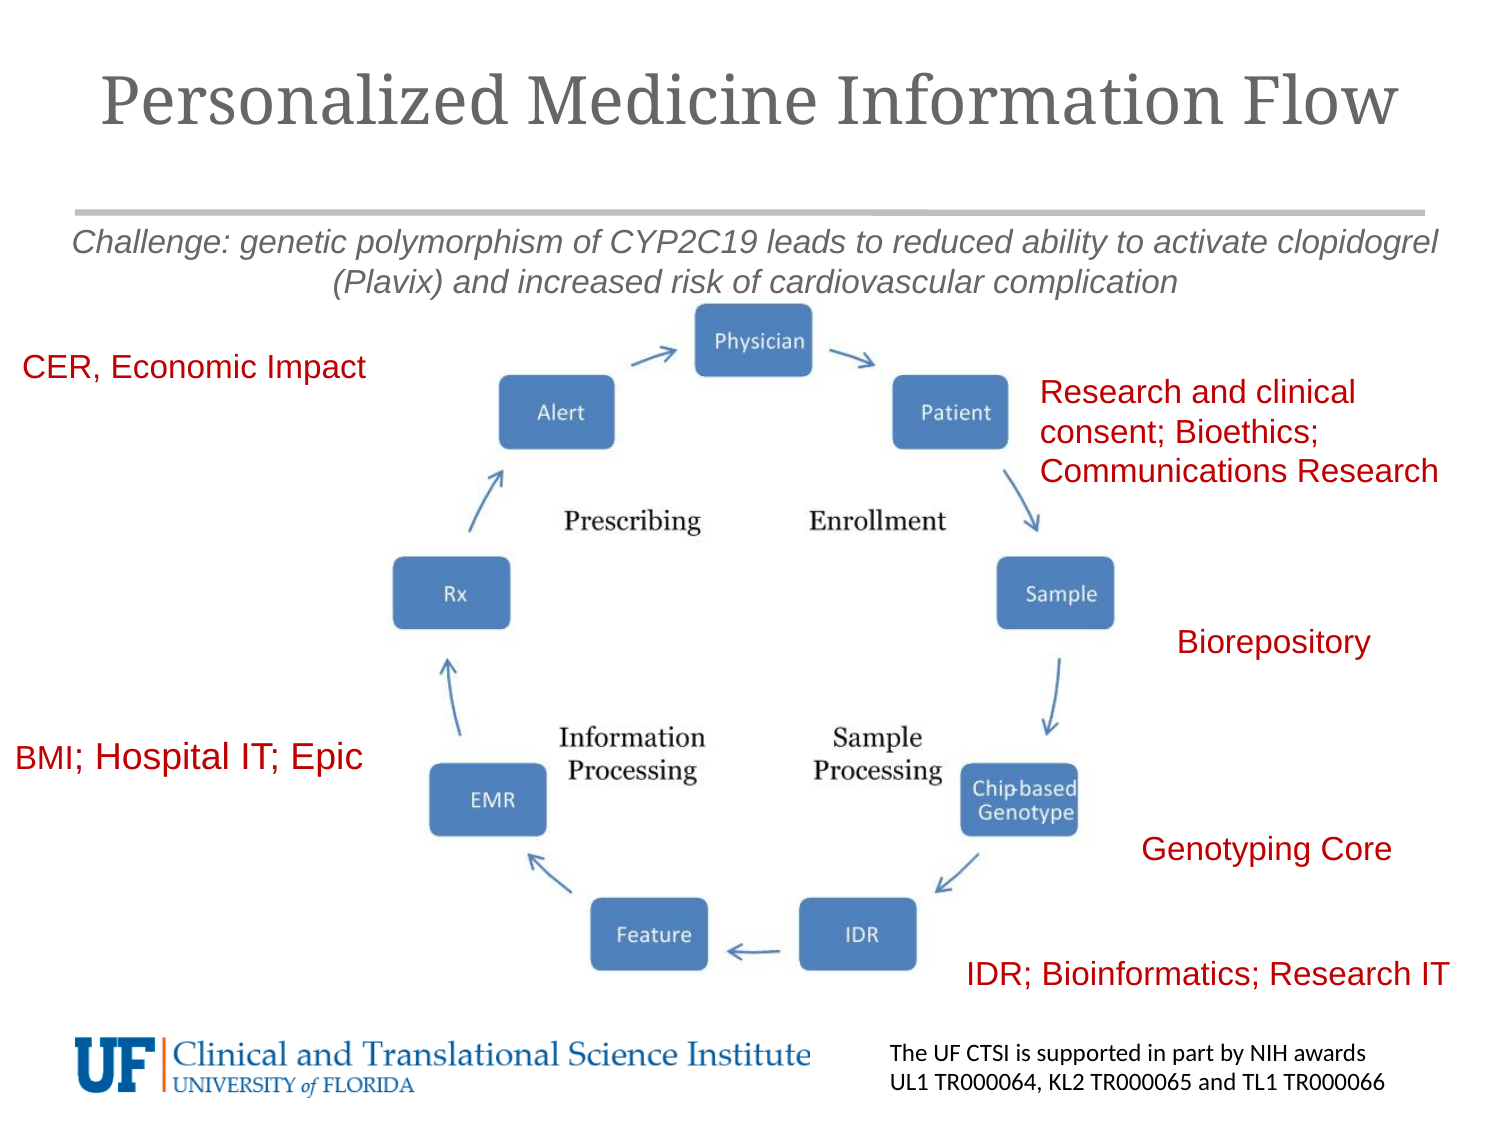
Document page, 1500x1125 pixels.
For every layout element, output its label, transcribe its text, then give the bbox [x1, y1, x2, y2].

footer The UF CTSI is supported in part by NIH awards UL1 TR000064, KL2 TR000065 and TL1 TR000066 [875, 1028, 1425, 1107]
text_box Research and clinical consent; Bioethics; Communications Research [1123, 362, 1500, 497]
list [387, 297, 1119, 976]
title Personalized Medicine Information Flow [75, 45, 1425, 212]
text_box Challenge: genetic polymorphism of CYP2C19 leads to reduced ability to activate clopidogrel (Plavix) and increased risk of cardiovascular complication [49, 212, 1463, 307]
text_box BMI; Hospital IT; Epic [0, 724, 382, 785]
text_box CER, Economic Impact [7, 337, 382, 393]
text_box Genotyping Core [1126, 819, 1408, 875]
text_box IDR; Bioinformatics; Research IT [951, 944, 1477, 1000]
picture [75, 1037, 810, 1098]
text_box Biorepository [1162, 612, 1387, 668]
